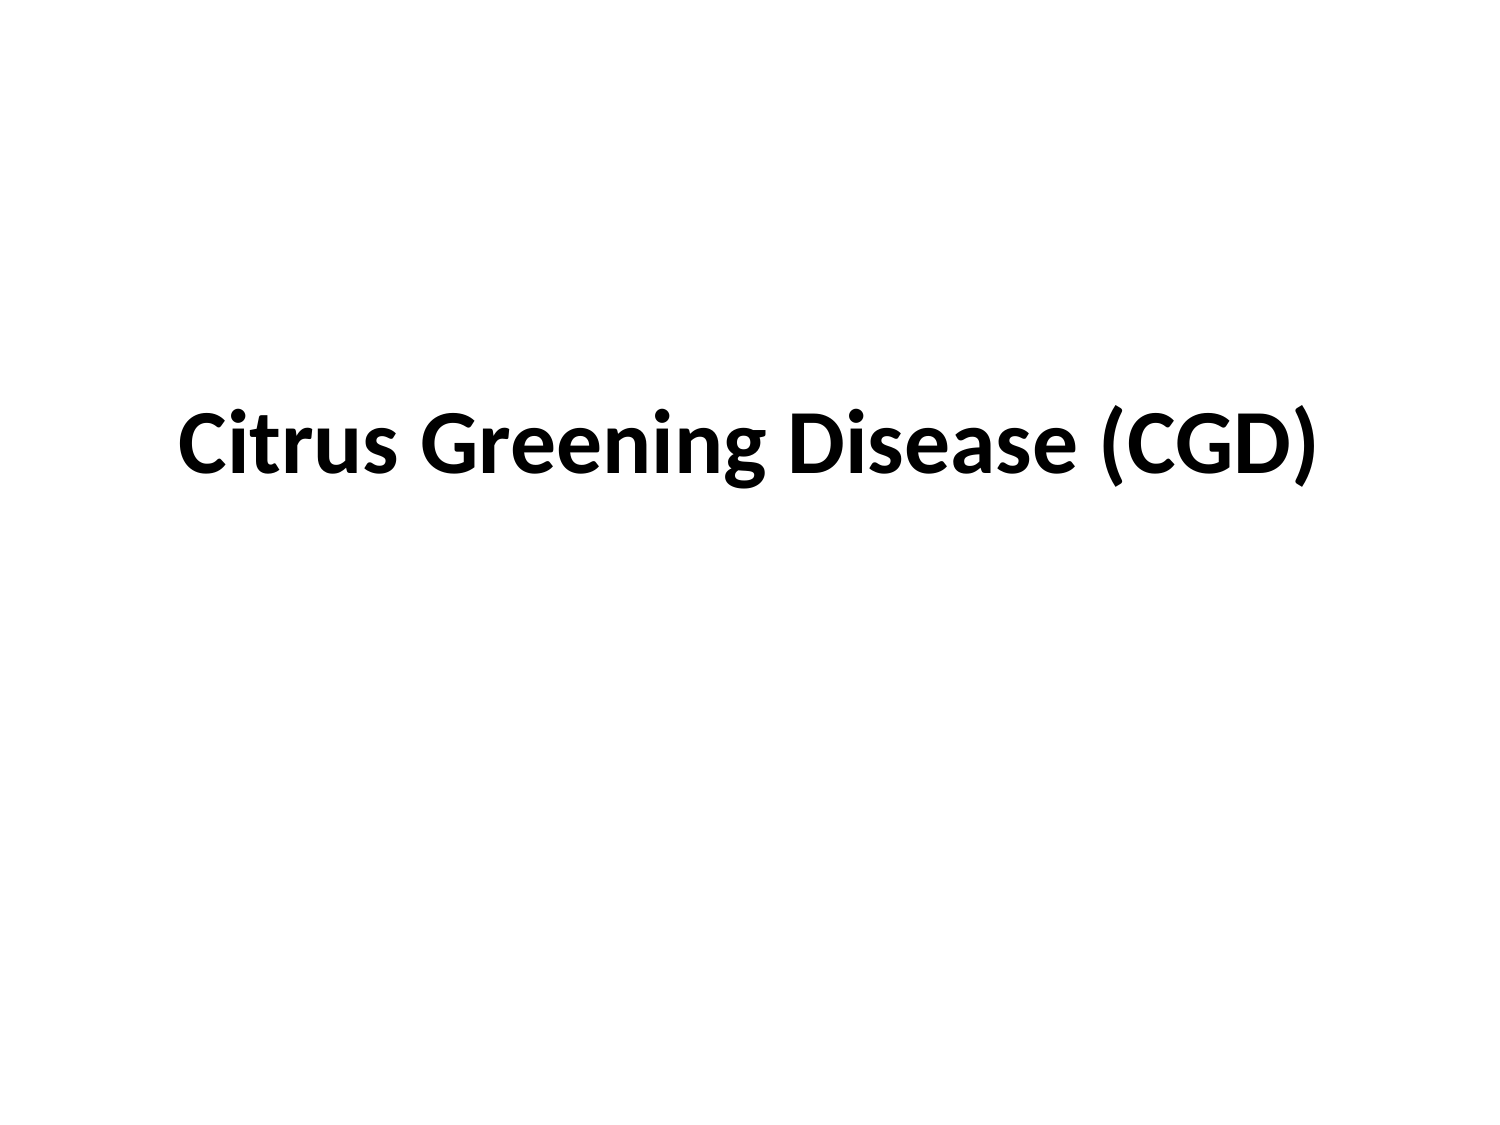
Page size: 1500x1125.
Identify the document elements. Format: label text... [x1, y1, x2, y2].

title Citrus Greening Disease (CGD) [112, 349, 1388, 525]
